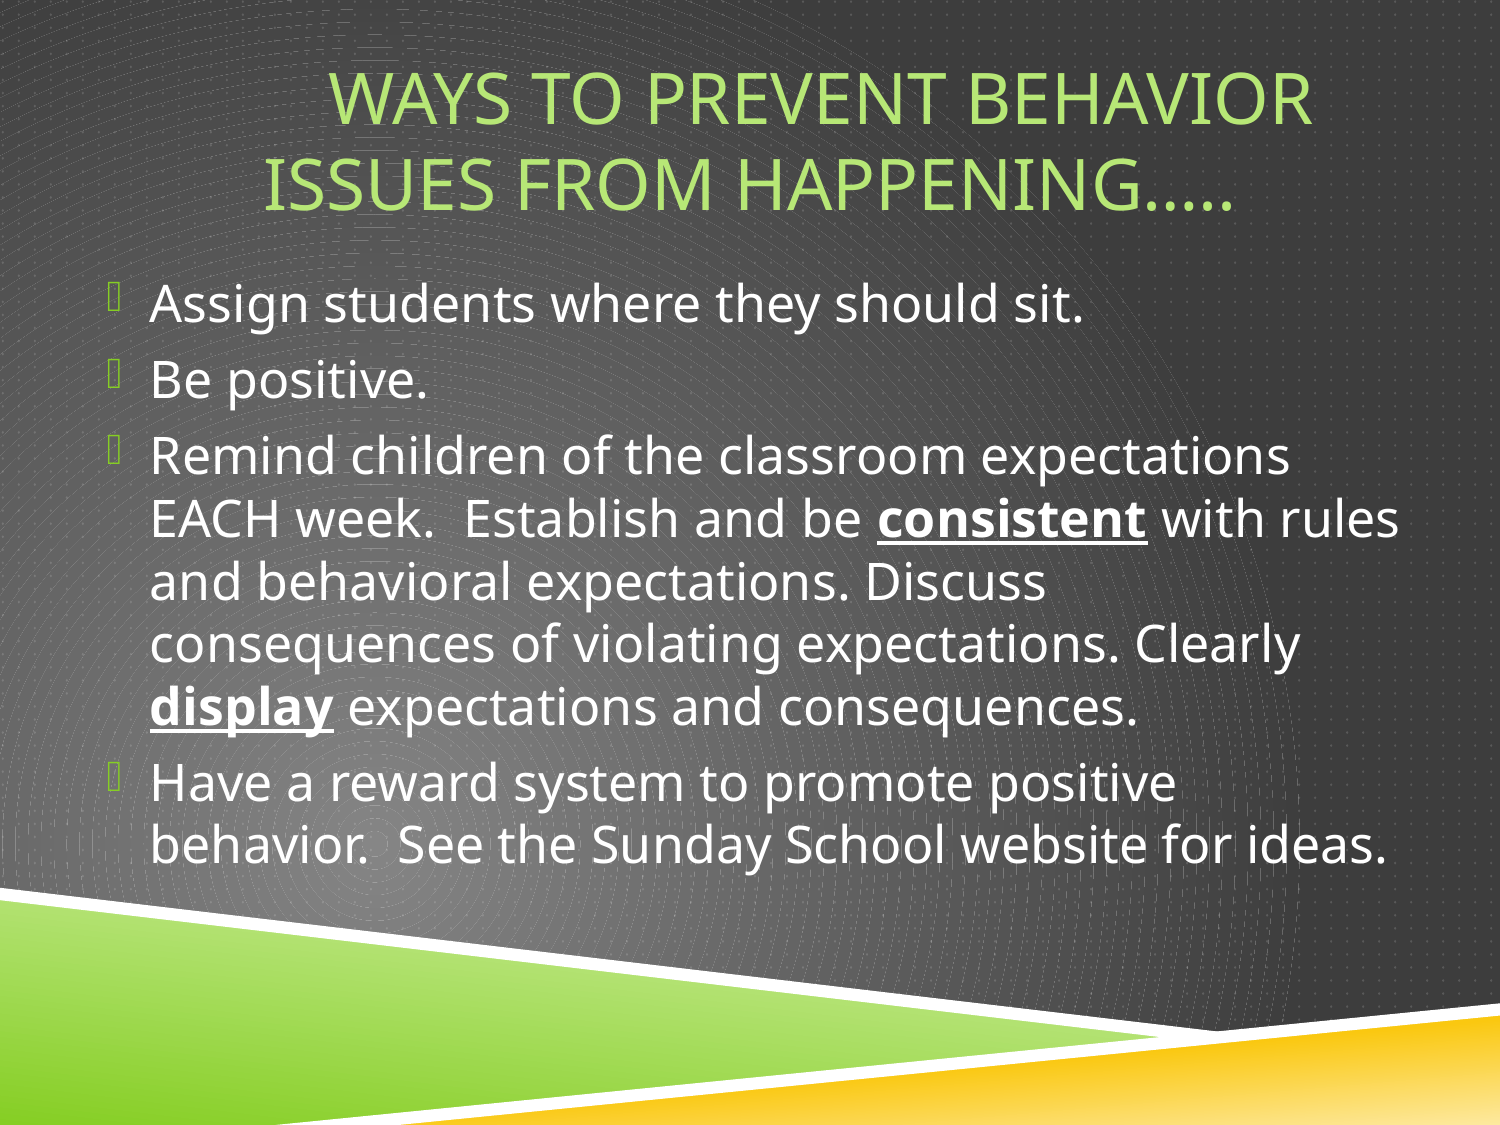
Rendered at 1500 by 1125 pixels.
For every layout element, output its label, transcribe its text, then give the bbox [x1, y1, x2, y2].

title Ways to prevent behavior issues from happening….. [112, 45, 1388, 233]
list Assign students where they should sit. Be positive. Remind children of the classroom expectations EACH week. Establish and be consistent with rules and behavioral expectations. Discuss consequences of violating expectations. Clearly display expectations and consequences. Have a reward system to promote positive behavior. See the Sunday School website for ideas. [95, 262, 1407, 892]
